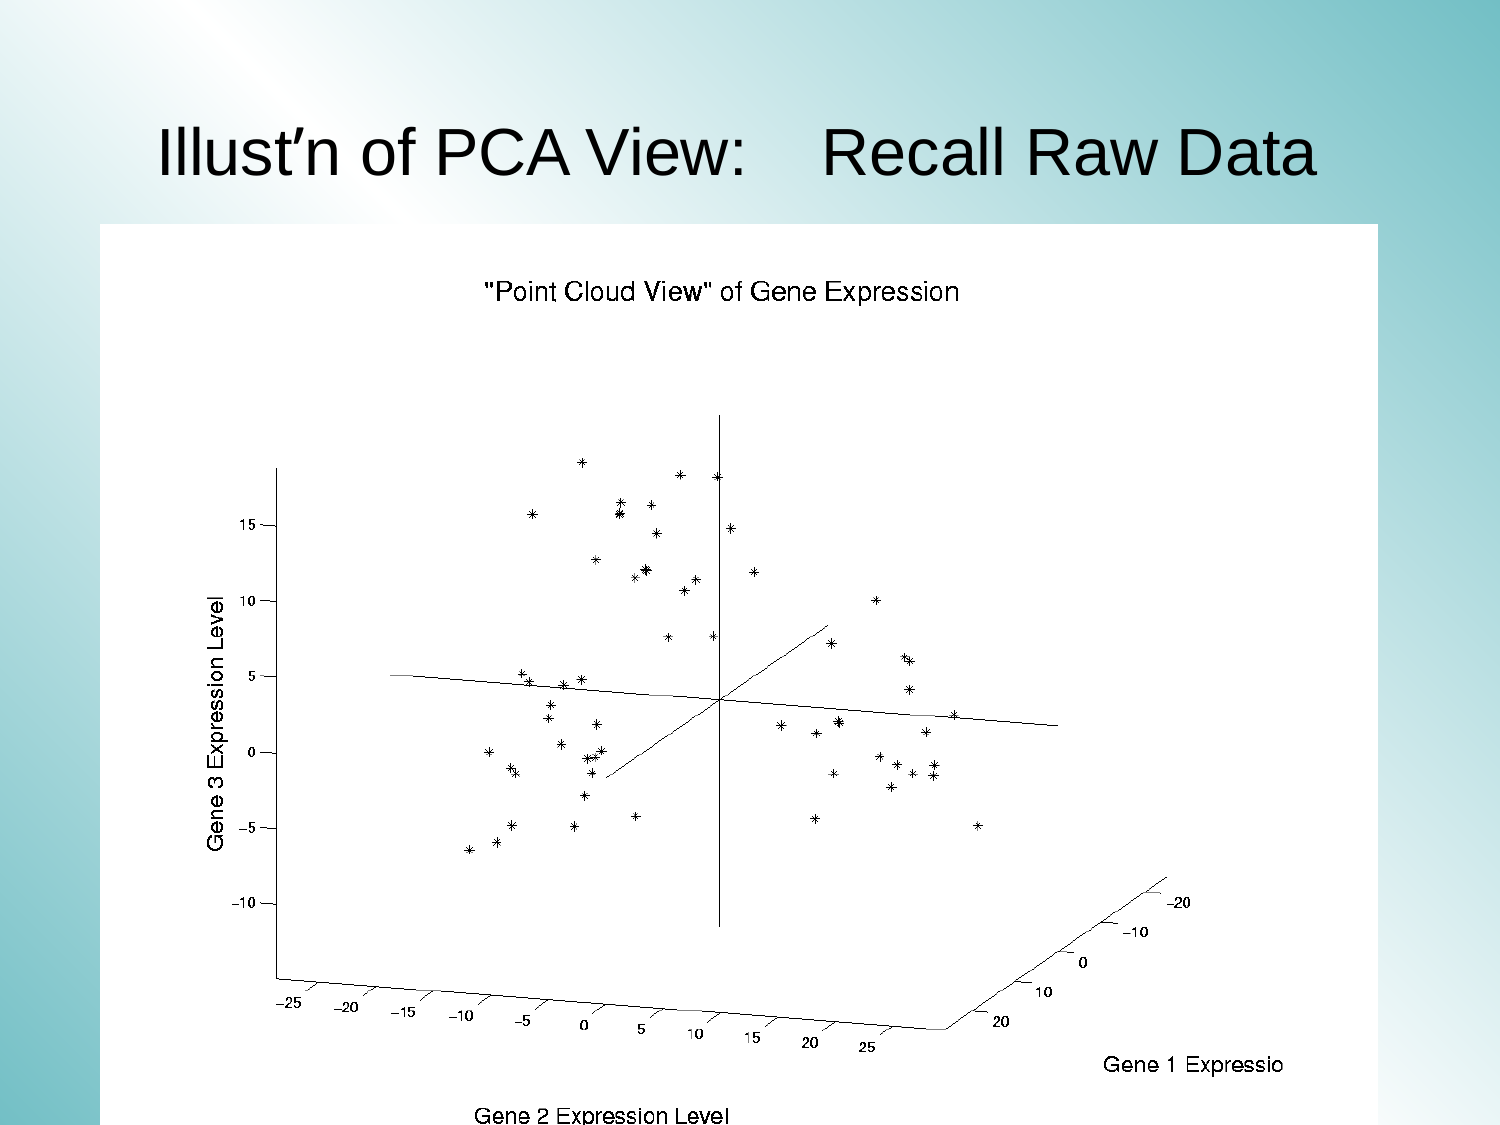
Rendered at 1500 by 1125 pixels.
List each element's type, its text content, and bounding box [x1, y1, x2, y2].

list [99, 224, 1378, 1125]
title Illust’n of PCA View: Recall Raw Data [75, 45, 1425, 233]
